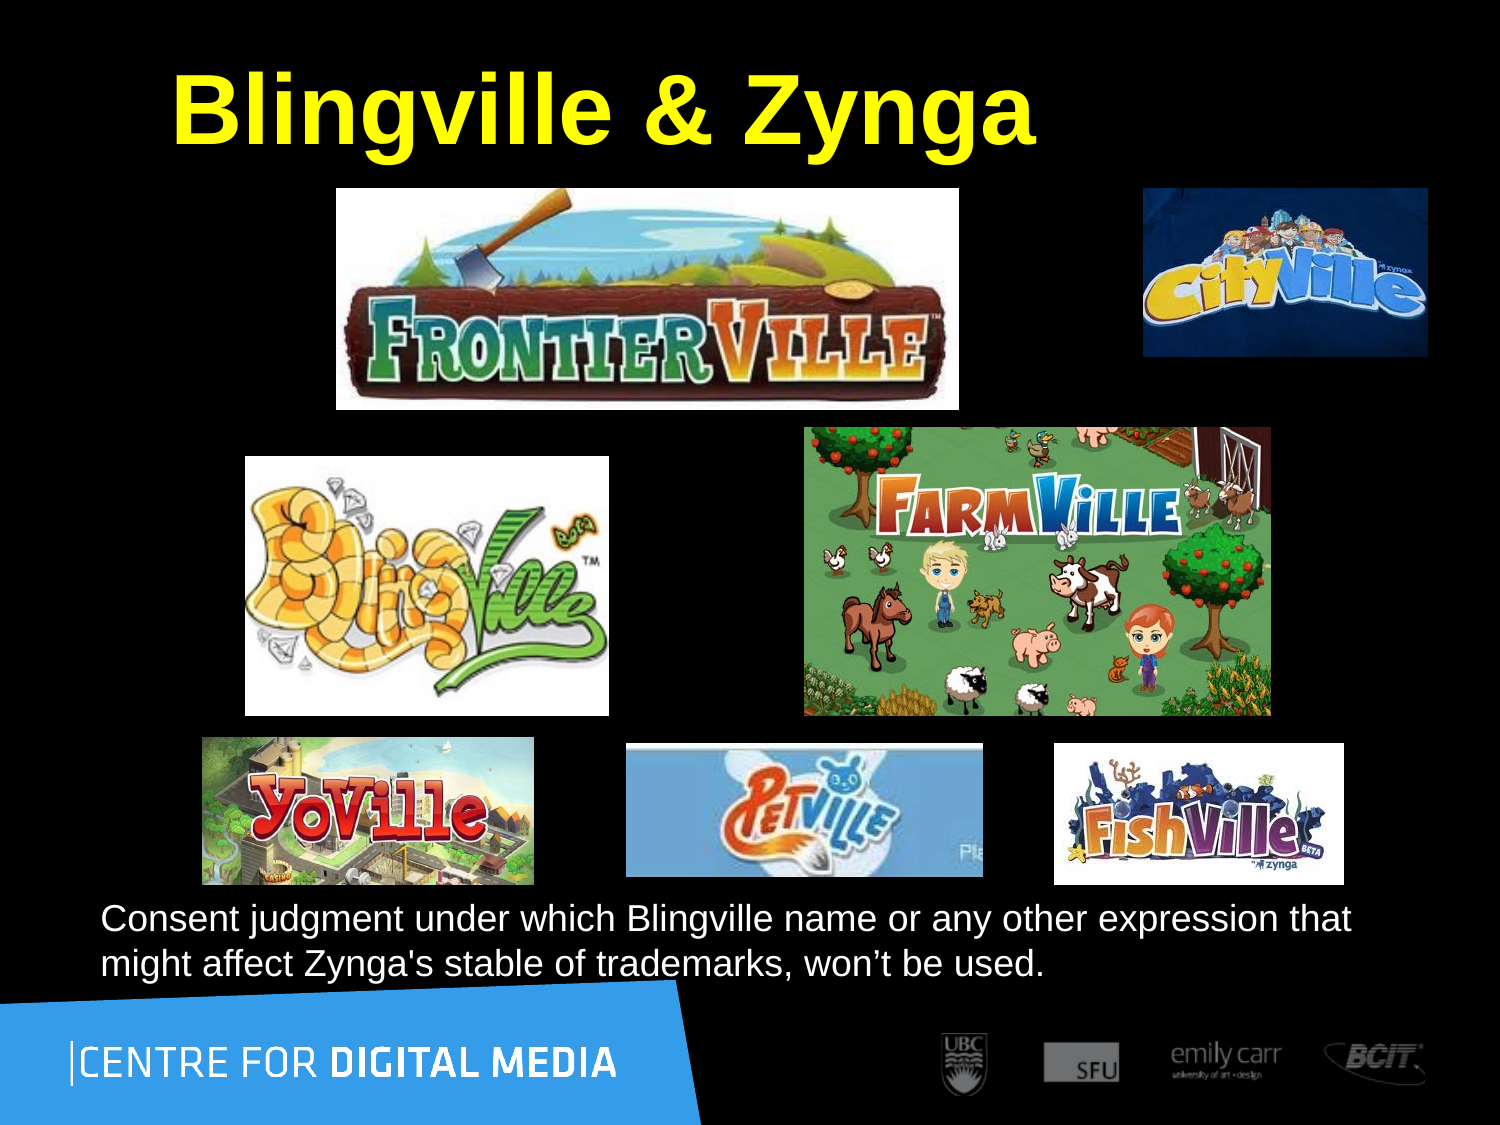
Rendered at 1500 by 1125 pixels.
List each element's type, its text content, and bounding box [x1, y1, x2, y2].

picture [1143, 187, 1428, 357]
picture [202, 737, 534, 885]
picture [626, 743, 983, 877]
picture [244, 455, 610, 717]
text_box Consent judgment under which Blingville name or any other expression that might affect Zynga's stable of trademarks, won’t be used. [85, 887, 1378, 992]
title Blingville & Zynga [75, 21, 1425, 189]
picture [803, 427, 1271, 717]
picture [1054, 743, 1344, 885]
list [336, 187, 959, 410]
